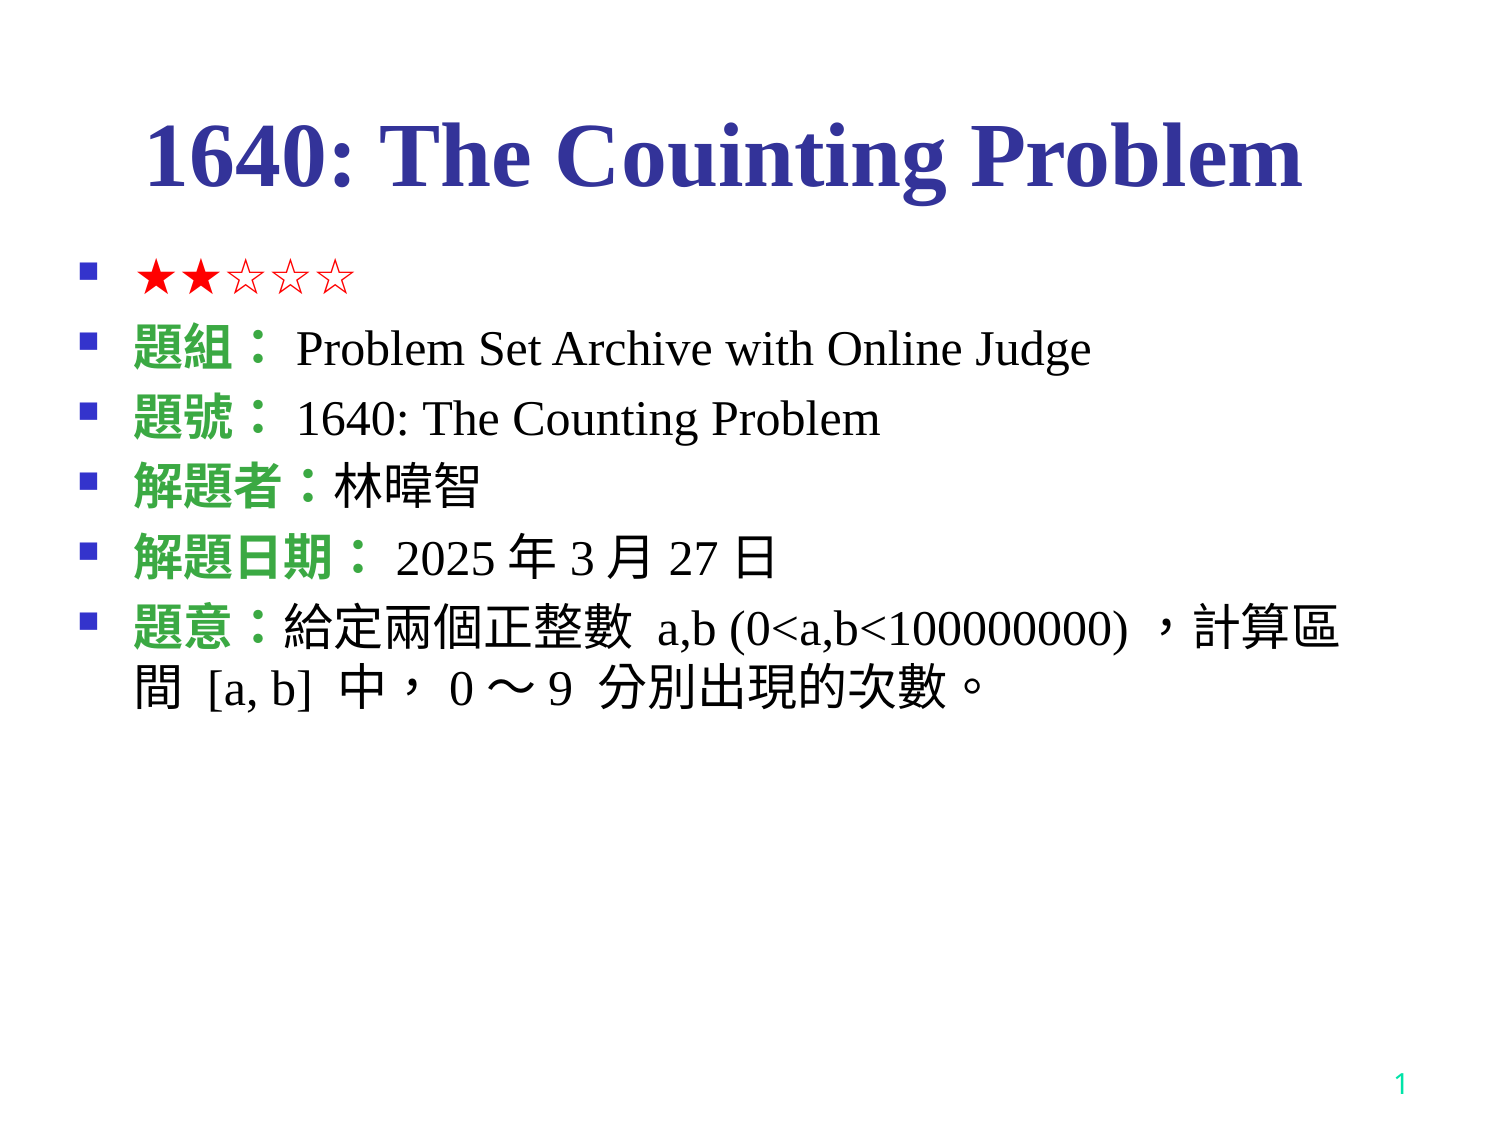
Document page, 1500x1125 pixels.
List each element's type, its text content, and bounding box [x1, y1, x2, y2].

list ★★☆☆☆ 題組：Problem Set Archive with Online Judge 題號：1640: The Counting Problem 解題者：林暐智 解題日期：2025年3月27日 題意：給定兩個正整數 a,b (0<a,b<100000000)，計算區間 [a, b] 中，0～9 分別出現的次數。 [62, 237, 1388, 1024]
slide_number 1 [1112, 1037, 1426, 1113]
title 1640: The Couinting Problem [87, 62, 1363, 213]
